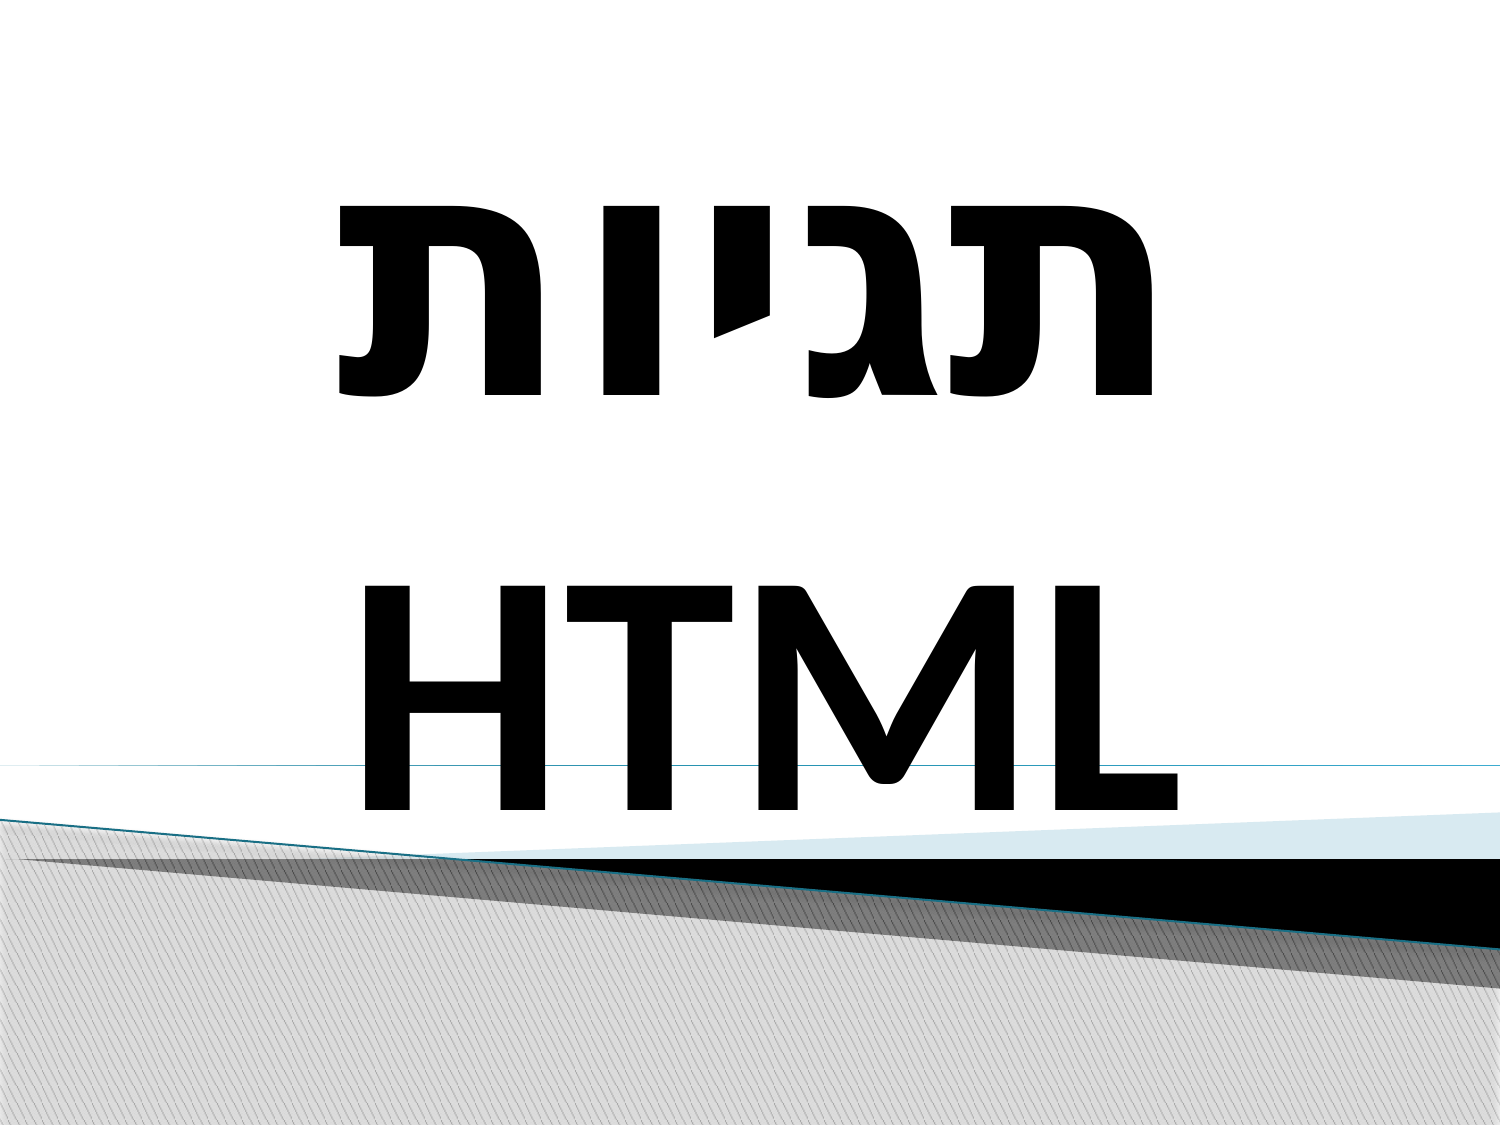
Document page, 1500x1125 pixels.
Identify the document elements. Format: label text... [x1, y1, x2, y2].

text_box תגיות HTML [53, 42, 1199, 888]
picture [348, 888, 1500, 989]
picture [5, 859, 53, 863]
